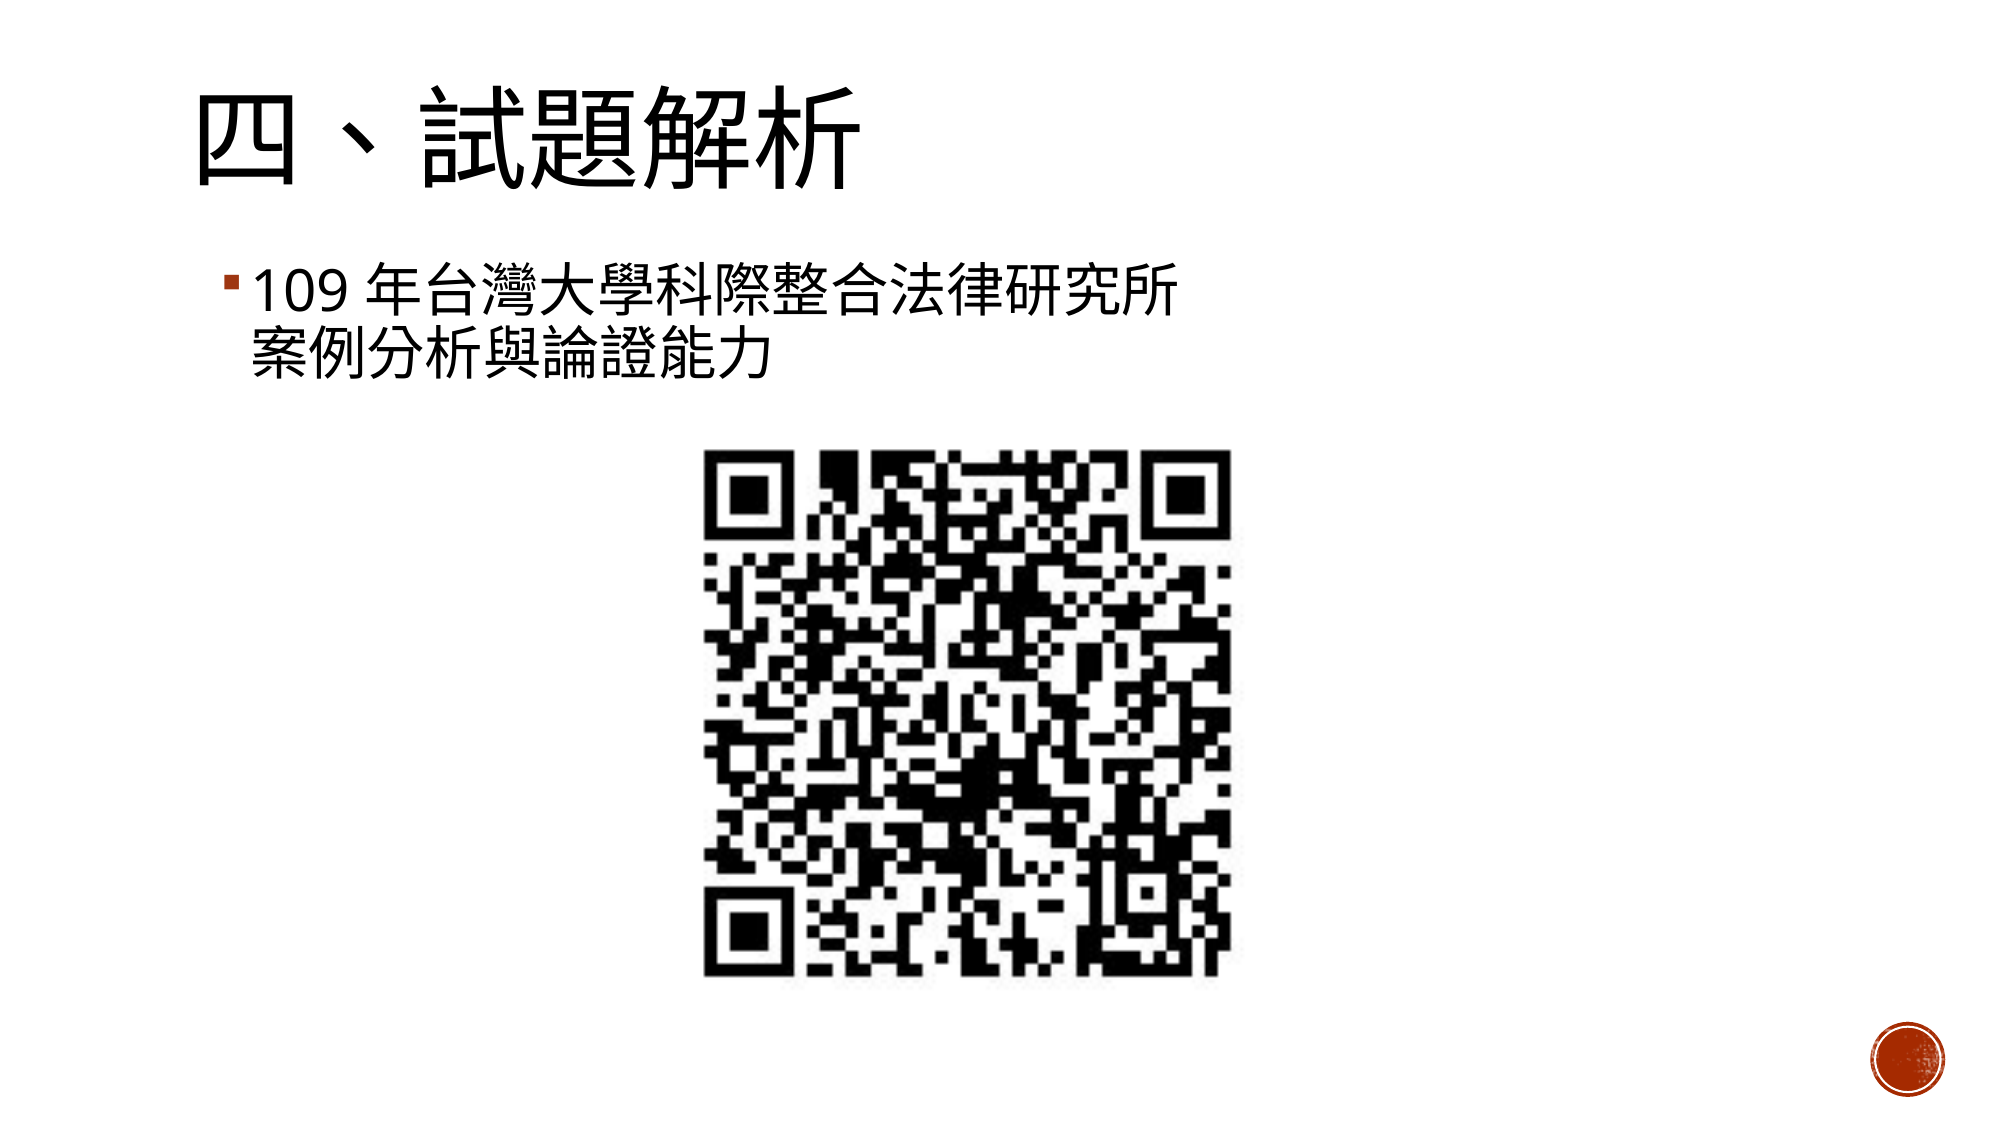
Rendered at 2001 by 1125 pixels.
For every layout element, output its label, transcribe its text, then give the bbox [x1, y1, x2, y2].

picture [654, 400, 1283, 1029]
list 109年台灣大學科際整合法律研究所 案例分析與論證能力 [205, 253, 1616, 1029]
title 四、試題解析 [175, 79, 1826, 344]
